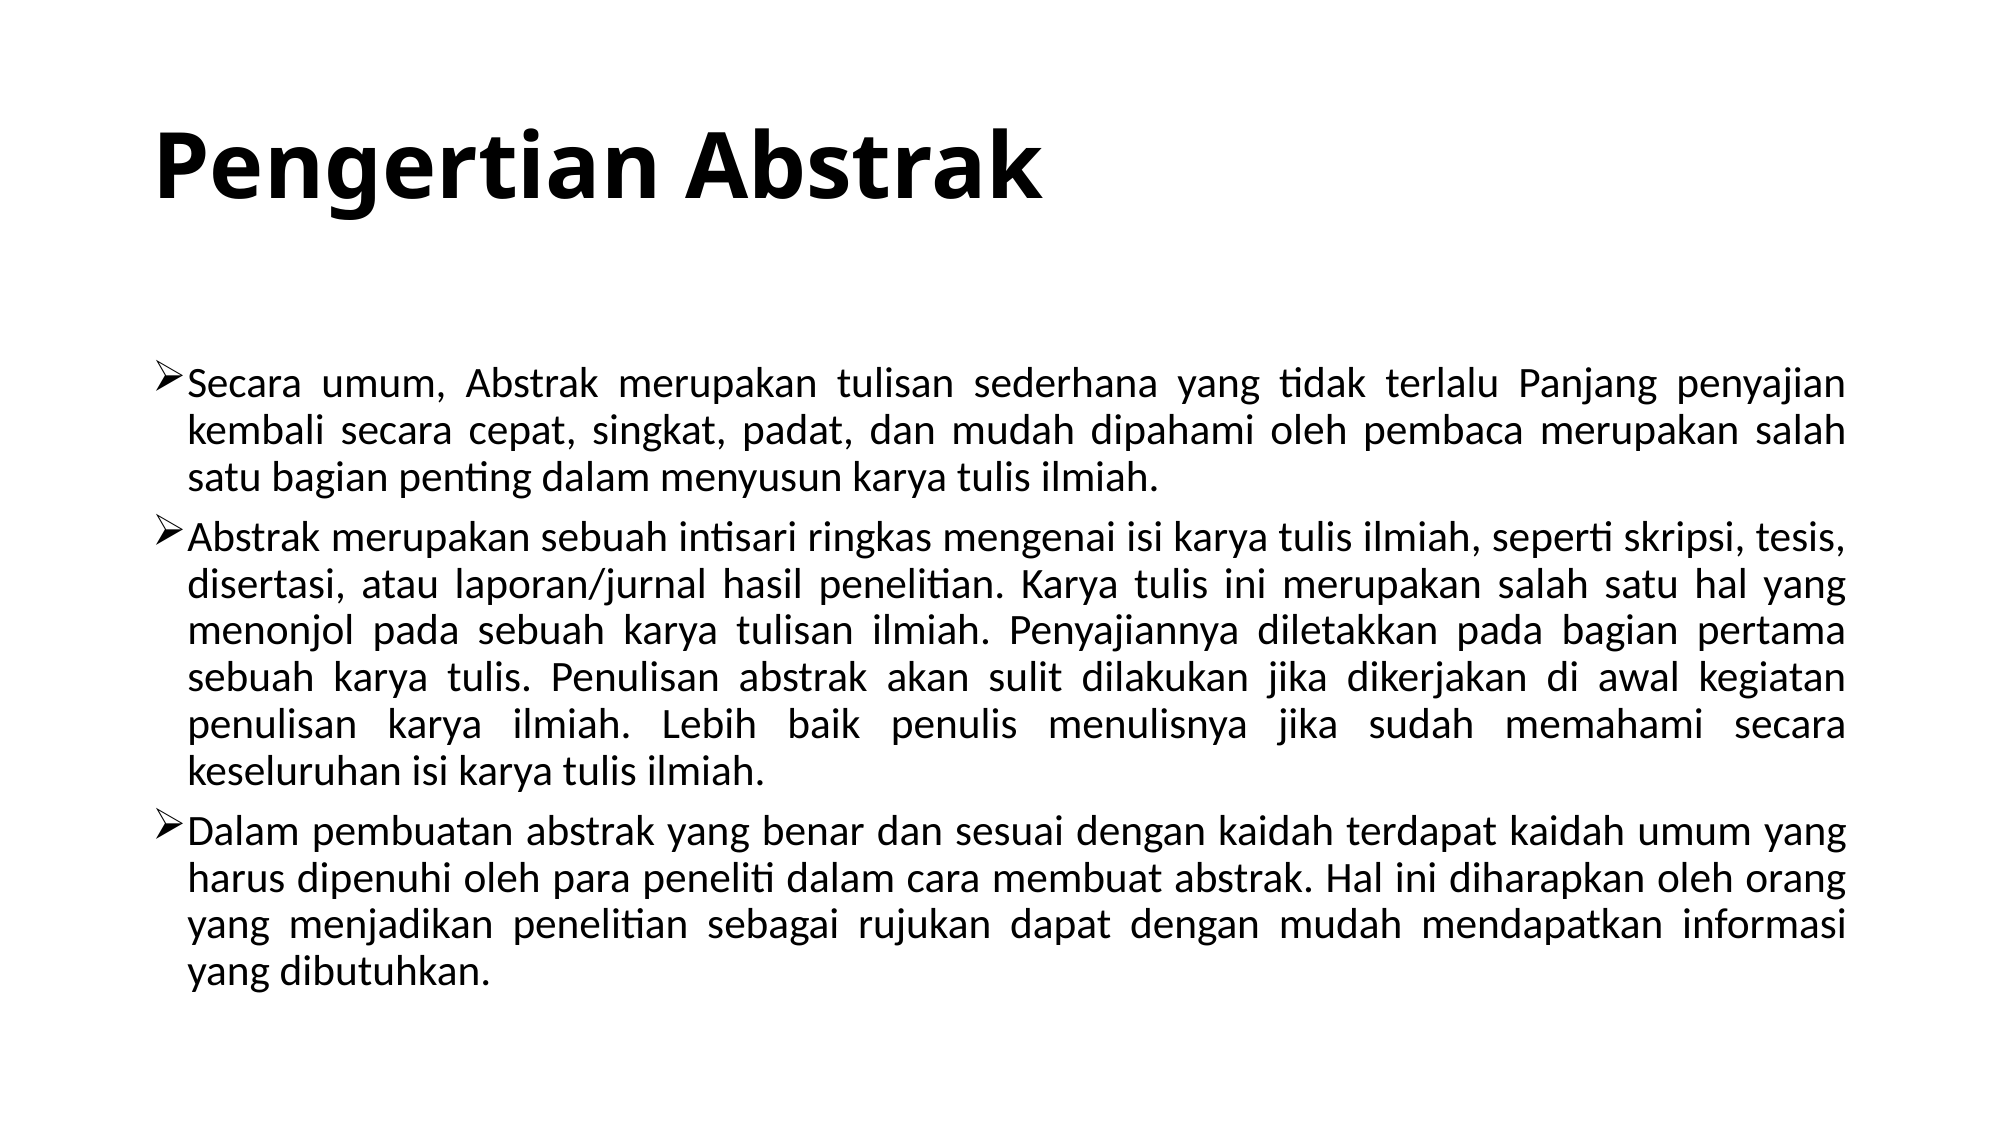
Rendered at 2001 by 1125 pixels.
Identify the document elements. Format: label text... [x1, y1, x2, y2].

title Pengertian Abstrak [137, 59, 1863, 252]
list Secara umum, Abstrak merupakan tulisan sederhana yang tidak terlalu Panjang penyajian kembali secara cepat, singkat, padat, dan mudah dipahami oleh pembaca merupakan salah satu bagian penting dalam menyusun karya tulis ilmiah. Abstrak merupakan sebuah intisari ringkas mengenai isi karya tulis ilmiah, seperti skripsi, tesis, disertasi, atau laporan/jurnal hasil penelitian. Karya tulis ini merupakan salah satu hal yang menonjol pada sebuah karya tulisan ilmiah. Penyajiannya diletakkan pada bagian pertama sebuah karya tulis. Penulisan abstrak akan sulit dilakukan jika dikerjakan di awal kegiatan penulisan karya ilmiah. Lebih baik penulis menulisnya jika sudah memahami secara keseluruhan isi karya tulis ilmiah. Dalam pembuatan abstrak yang benar dan sesuai dengan kaidah terdapat kaidah umum yang harus dipenuhi oleh para peneliti dalam cara membuat abstrak. Hal ini diharapkan oleh orang yang menjadikan penelitian sebagai rujukan dapat dengan mudah mendapatkan informasi yang dibutuhkan. [137, 252, 1863, 1014]
